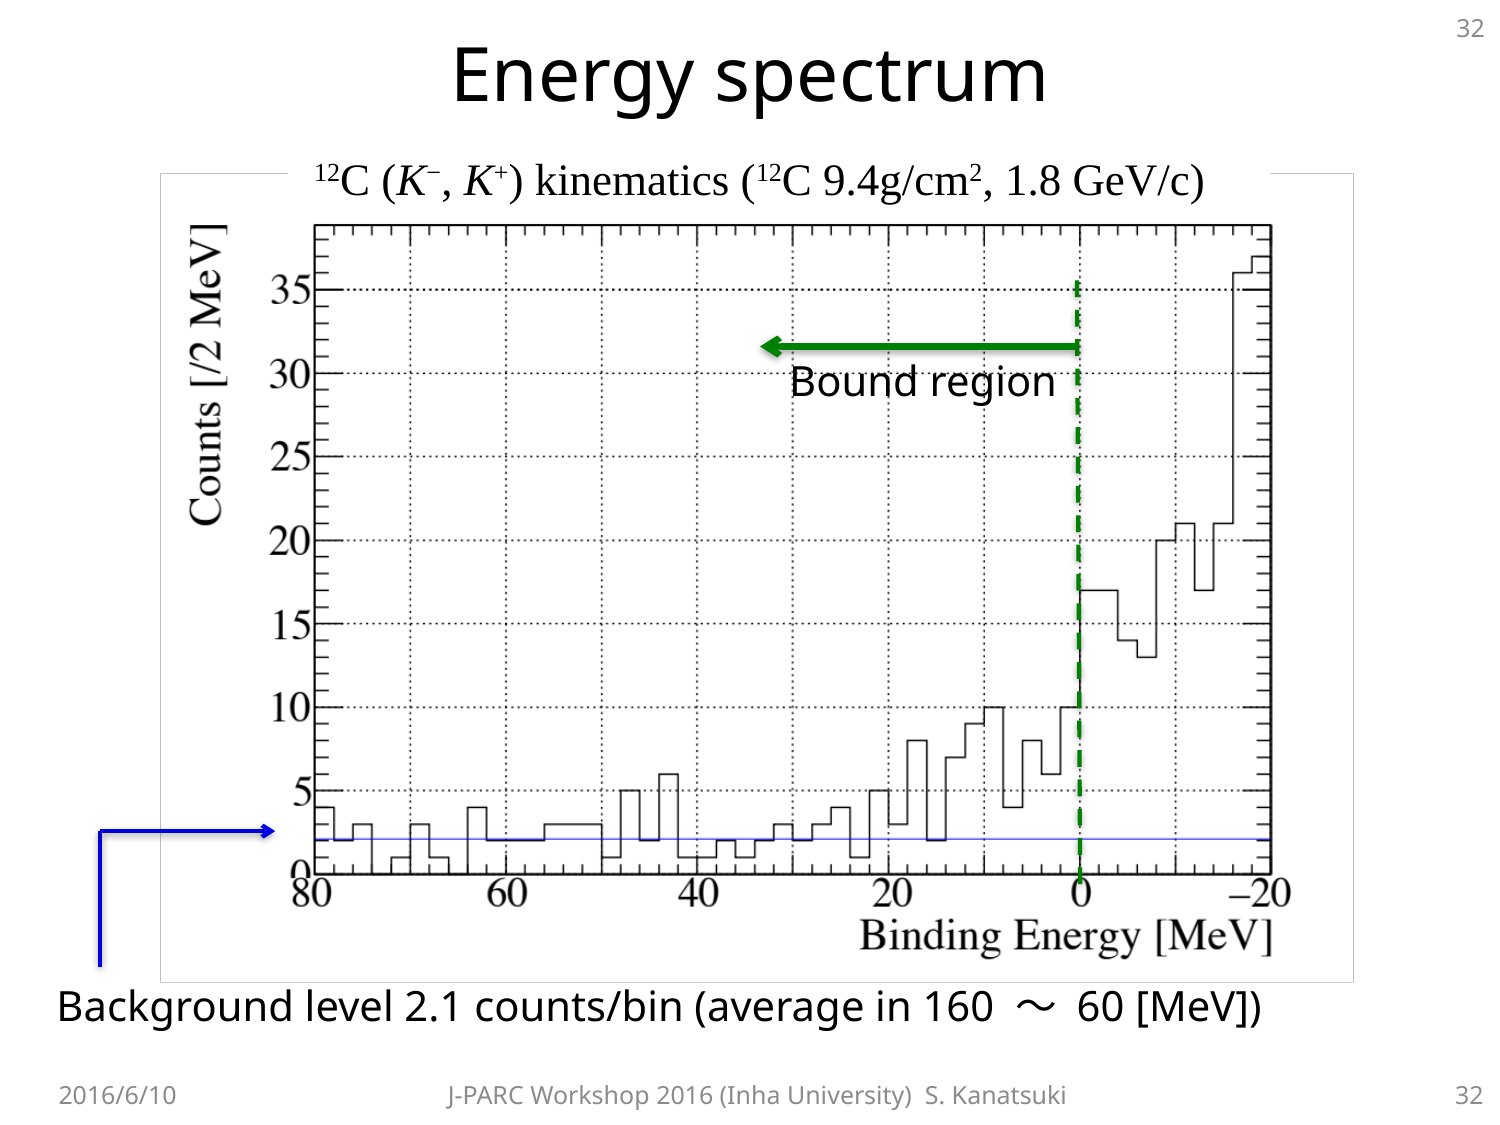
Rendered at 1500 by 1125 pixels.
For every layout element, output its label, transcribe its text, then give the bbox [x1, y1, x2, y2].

text_box Background level 2.1 counts/bin (average in 160 〜 60 [MeV]) [41, 972, 1425, 1050]
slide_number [0, 1064, 237, 1125]
footer J-PARC Workshop 2016 (Inha University) S. Kanatsuki [372, 1064, 1143, 1125]
picture [143, 143, 1370, 1011]
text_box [1076, 268, 1081, 885]
slide_number 32 [1425, 1066, 1499, 1125]
title Energy spectrum [75, 1, 1425, 142]
